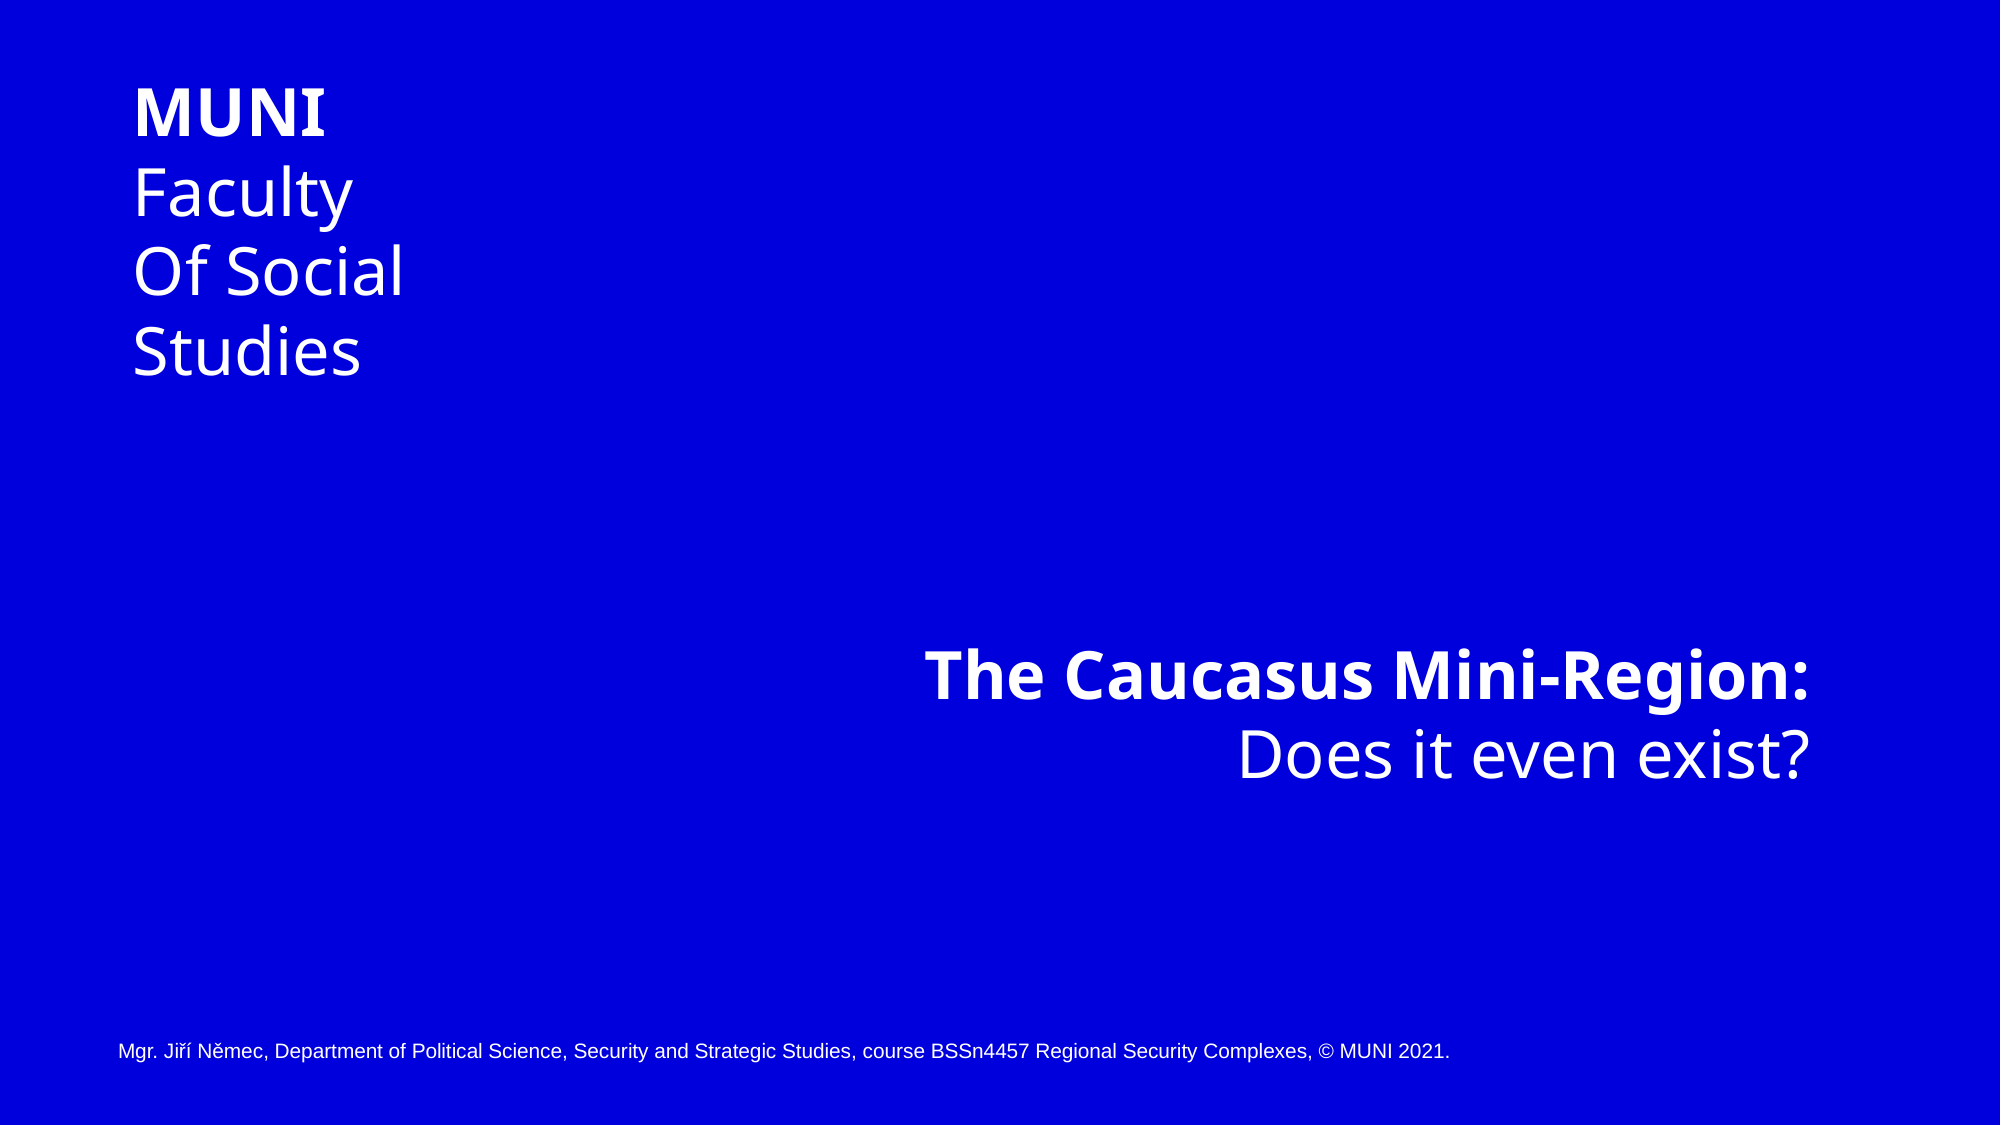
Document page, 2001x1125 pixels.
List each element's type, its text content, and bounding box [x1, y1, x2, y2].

text_box The Caucasus Mini-Region: Does it even exist? [238, 625, 1826, 800]
text_box MUNI Faculty Of Social Studies [118, 61, 717, 397]
footer Mgr. Jiří Němec, Department of Political Science, Security and Strategic Studies, course BSSn4457 Regional Security Complexes, © MUNI 2021. [118, 1026, 1947, 1063]
